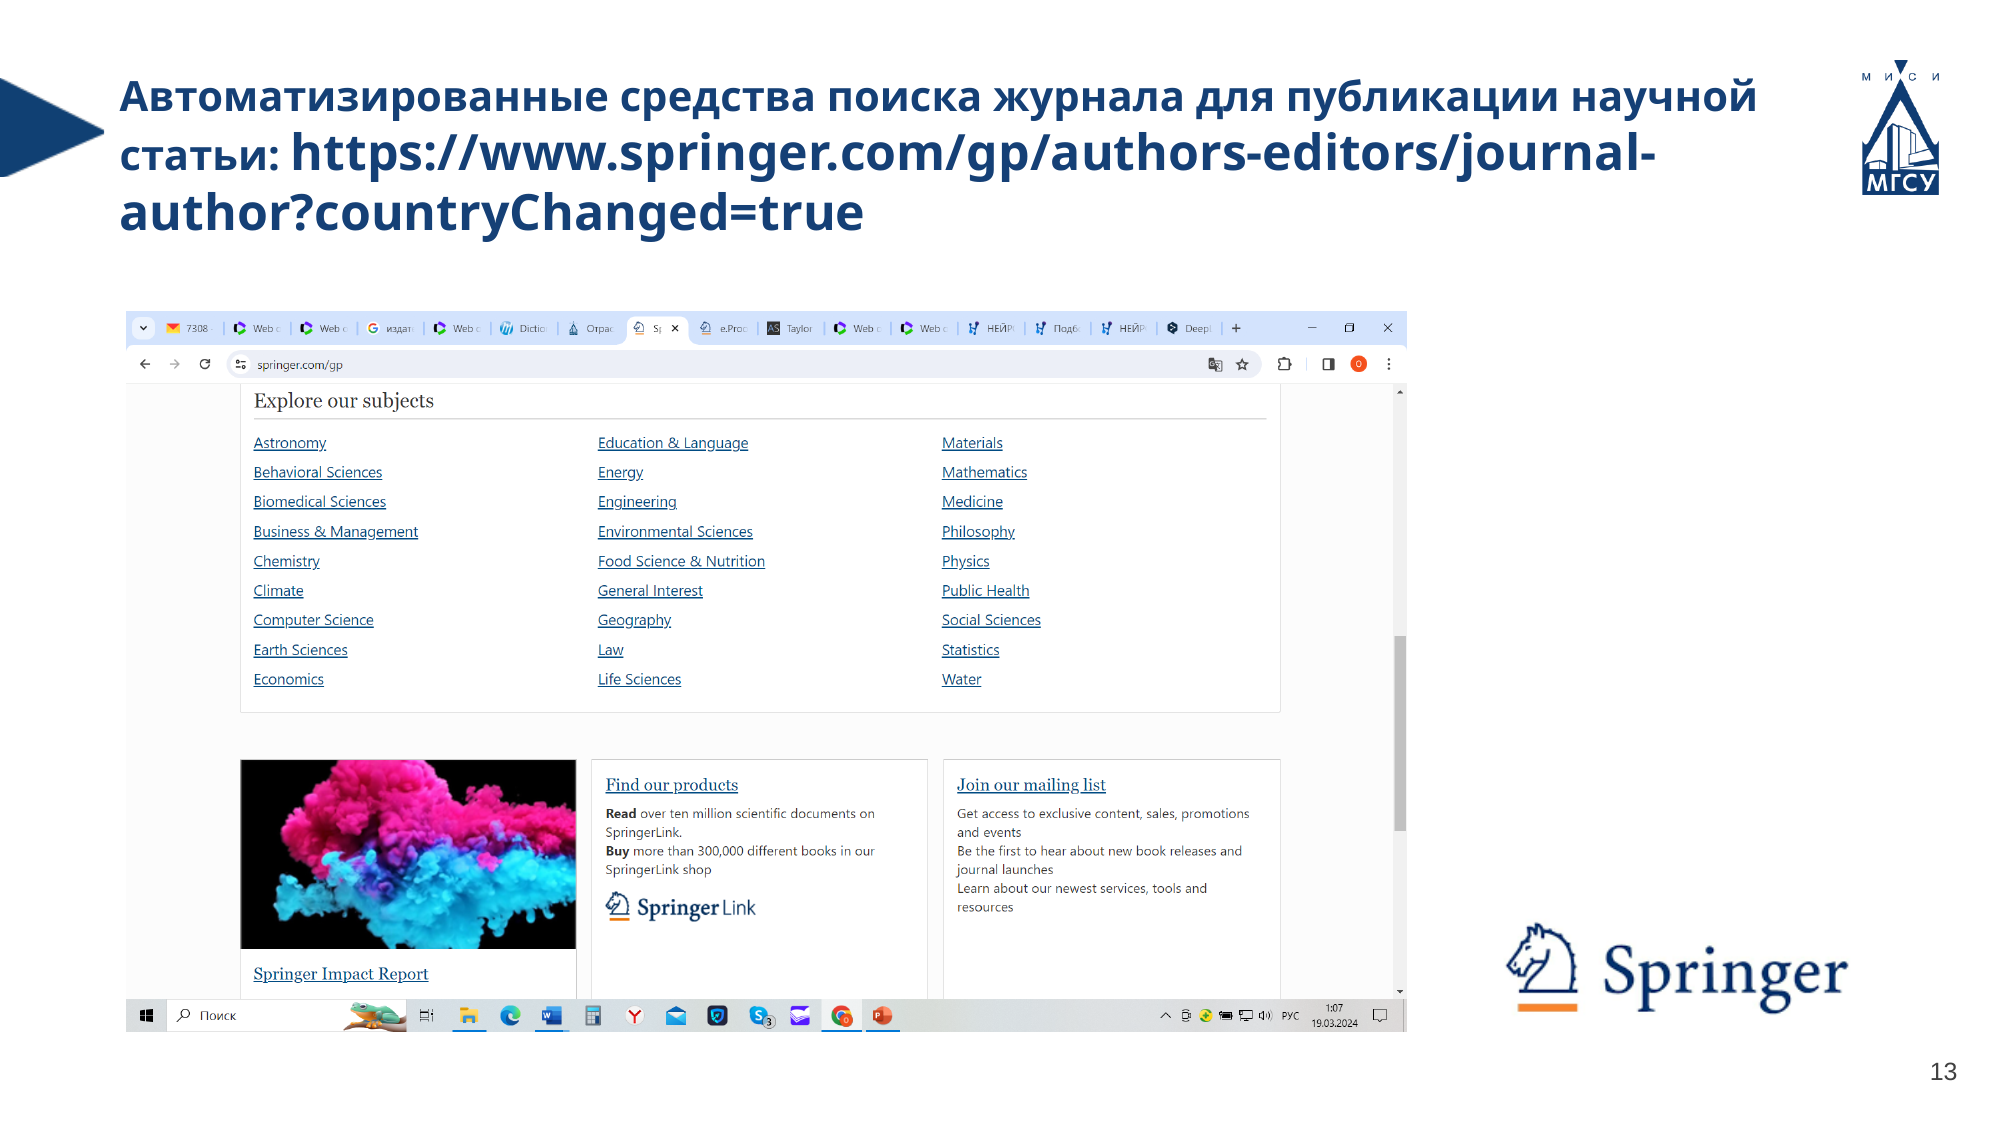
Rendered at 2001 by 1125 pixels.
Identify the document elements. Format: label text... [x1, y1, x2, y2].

text_box Автоматизированные средства поиска журнала для публикации научной статьи: https://www.springer.com/gp/authors-editors/journal-author?countryChanged=true [104, 62, 1809, 248]
picture [1862, 60, 1944, 195]
picture [1438, 847, 1908, 1111]
picture [126, 311, 1407, 1032]
